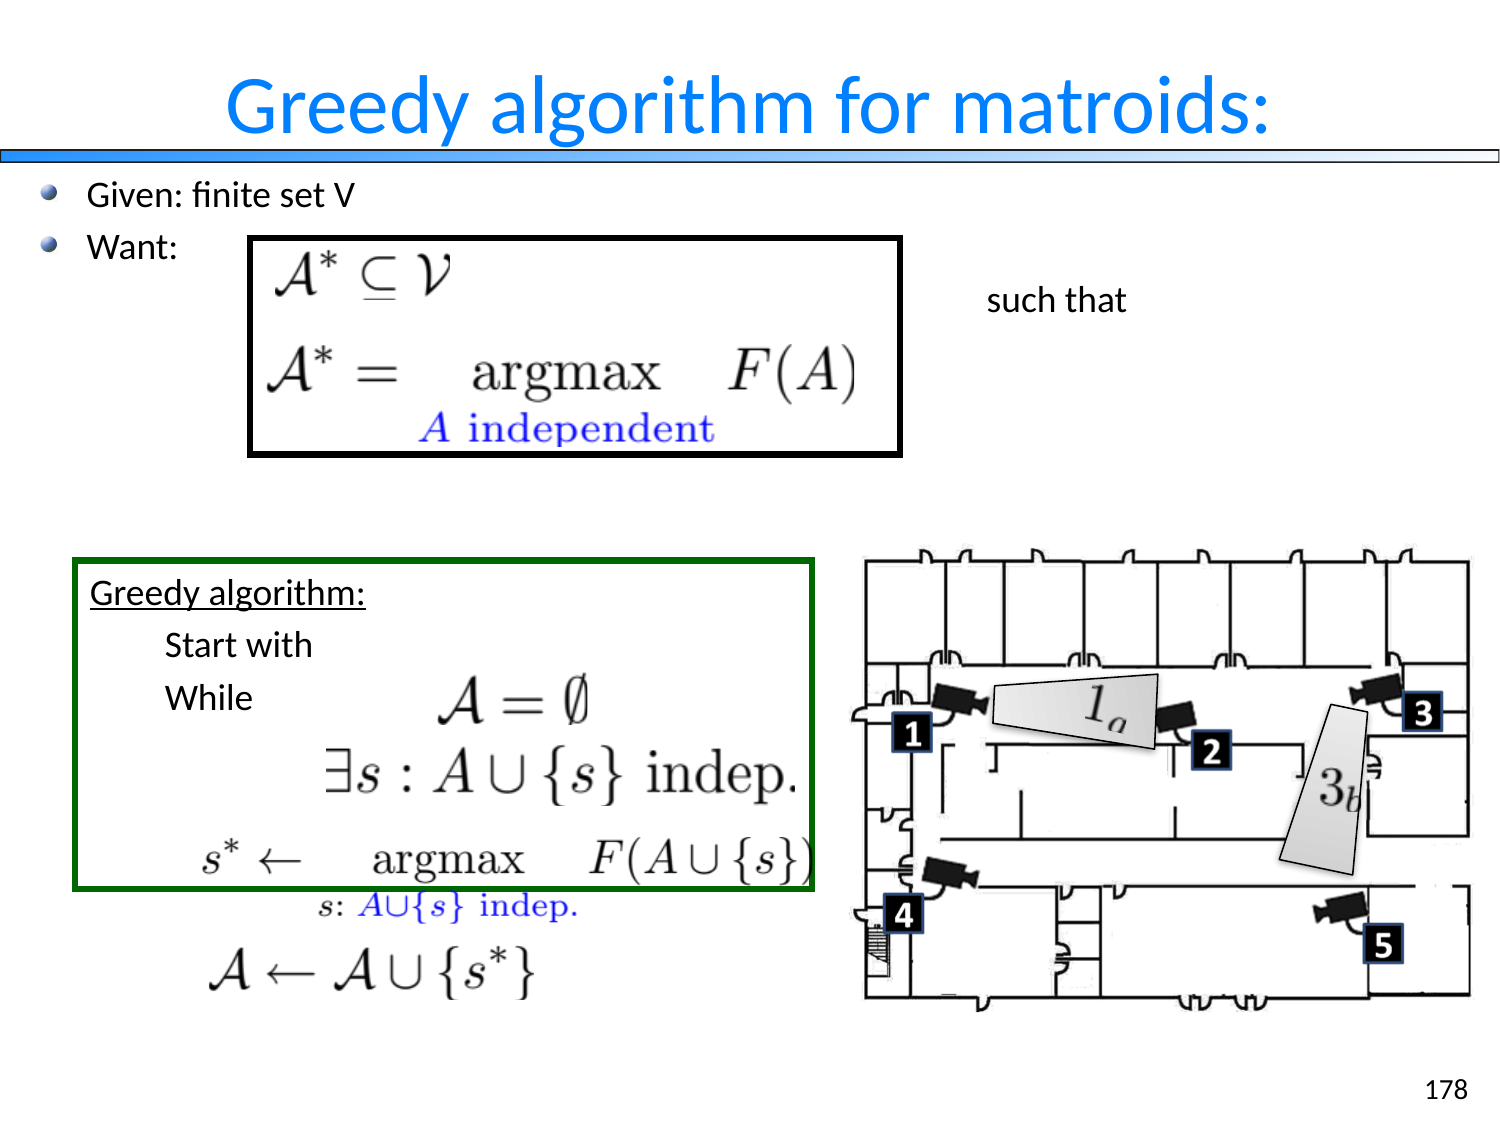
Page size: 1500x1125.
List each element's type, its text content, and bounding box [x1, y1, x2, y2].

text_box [993, 670, 1157, 746]
text_box Greedy algorithm: Start with While [74, 560, 813, 889]
slide_number 178 [1170, 1075, 1484, 1113]
picture [208, 944, 535, 1001]
title Greedy algorithm for matroids: [75, 32, 1425, 158]
text_box Given: finite set V Want: such that [24, 162, 1500, 1075]
picture [39, 183, 58, 202]
picture [266, 344, 855, 448]
picture [848, 524, 1476, 1014]
picture [437, 672, 588, 726]
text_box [1294, 706, 1371, 870]
picture [201, 837, 813, 924]
picture [325, 744, 795, 806]
text_box [249, 237, 900, 455]
picture [274, 249, 451, 301]
picture [39, 235, 58, 254]
